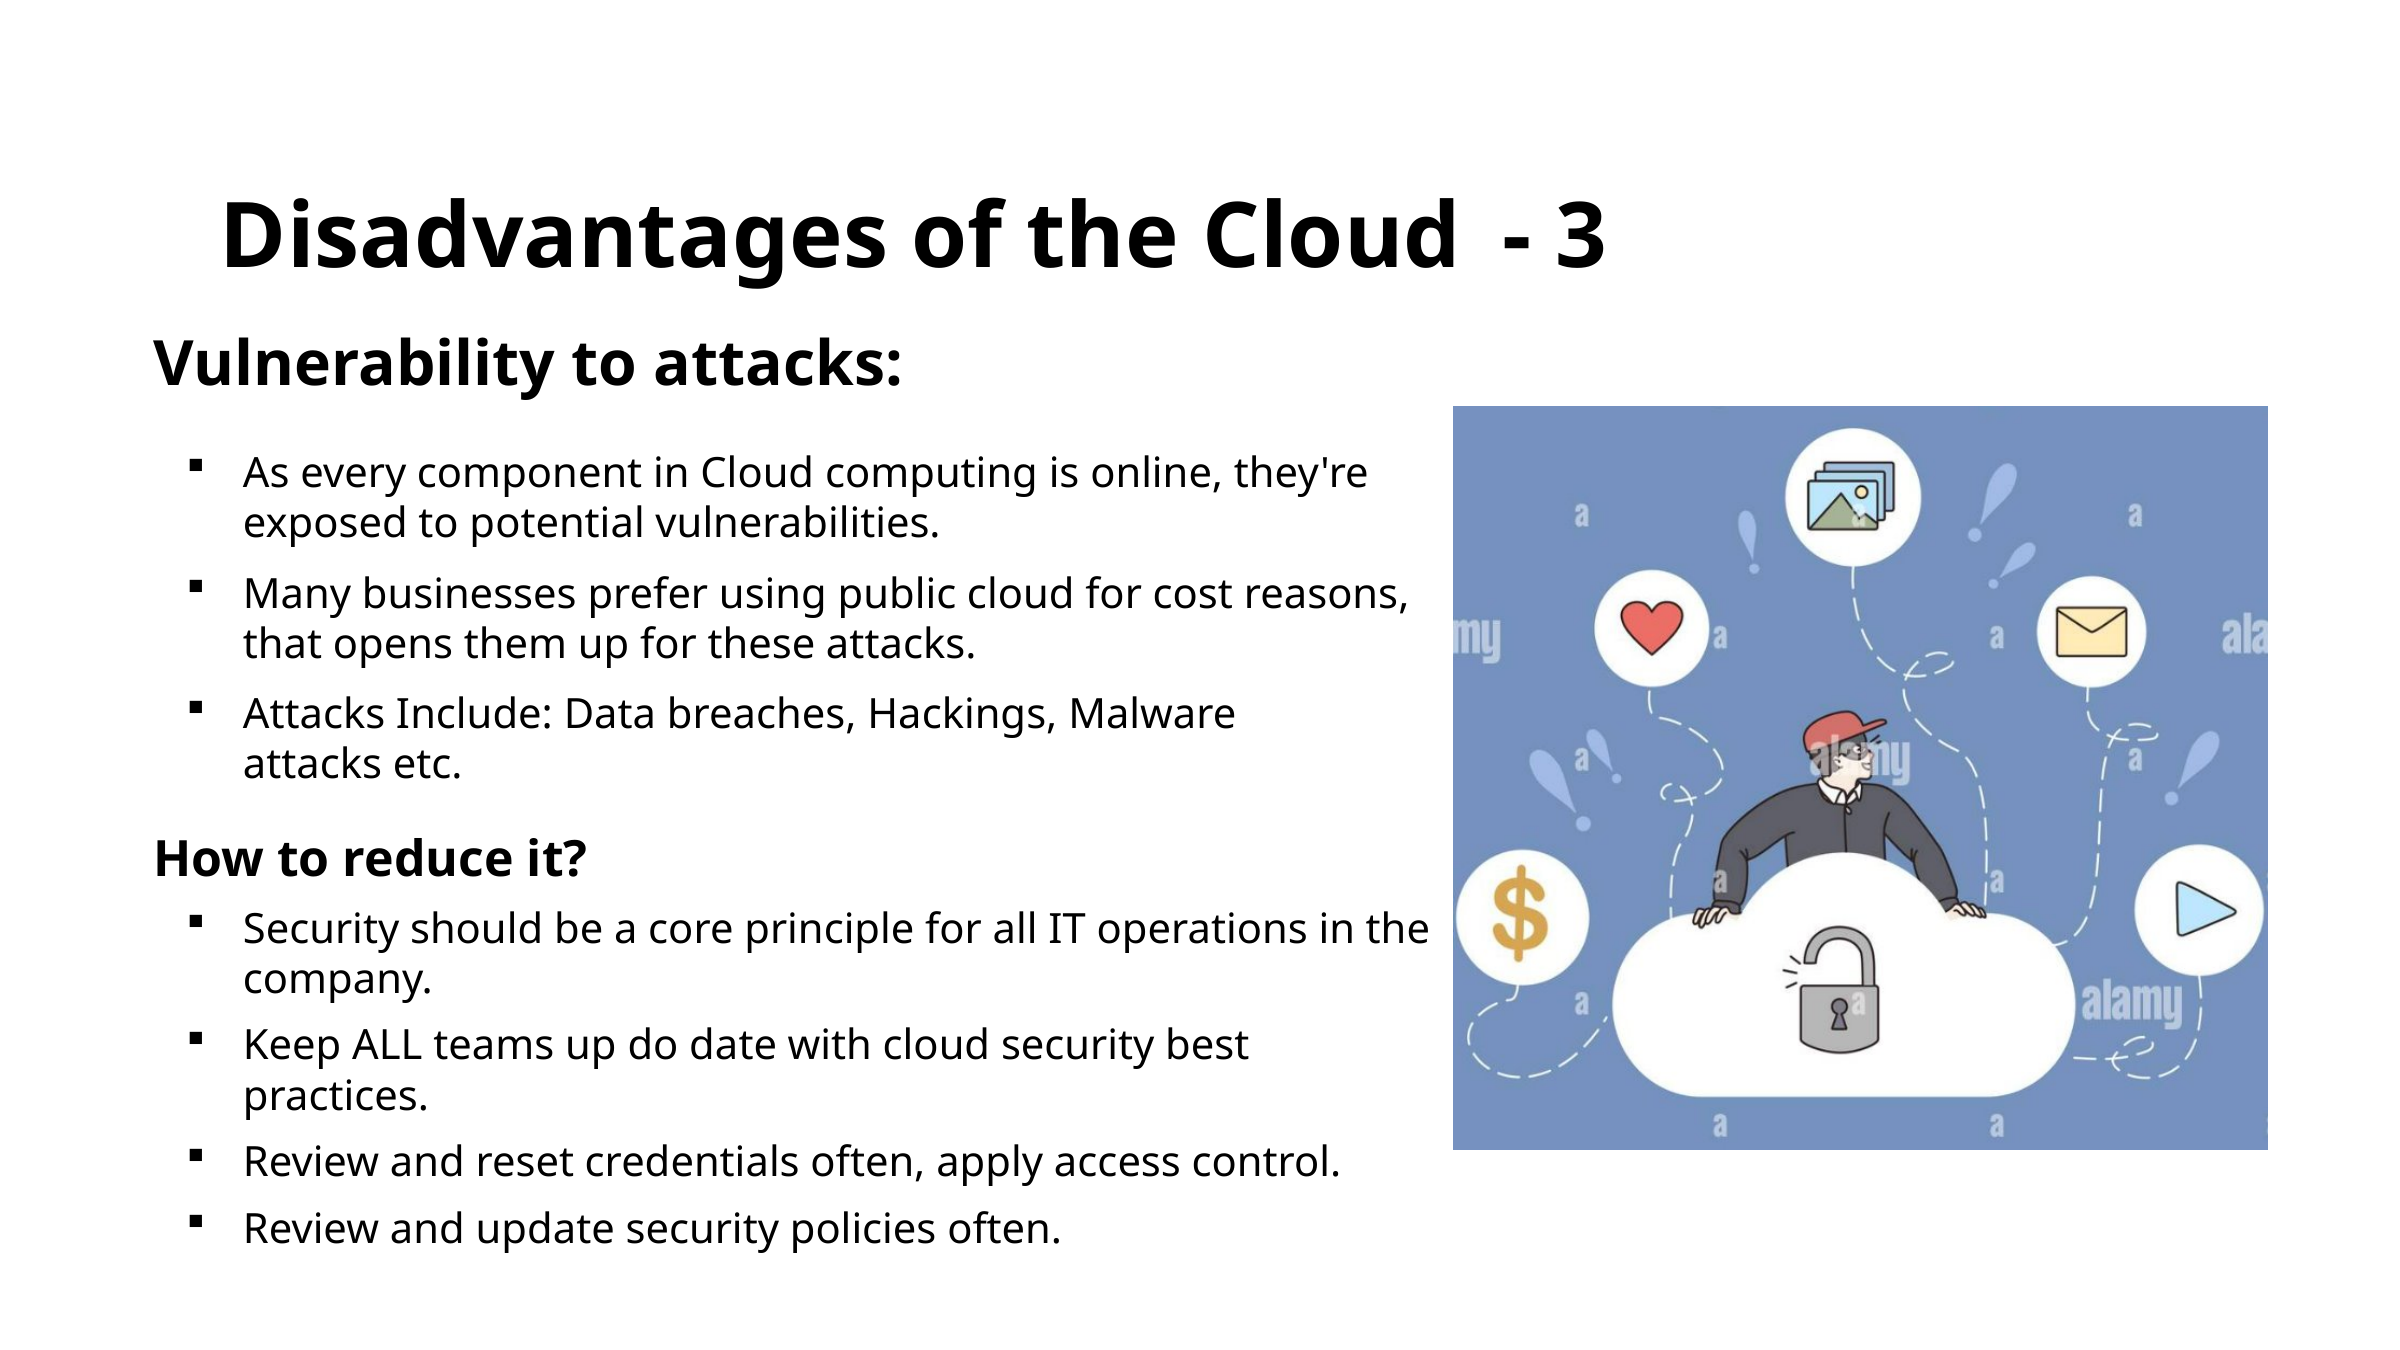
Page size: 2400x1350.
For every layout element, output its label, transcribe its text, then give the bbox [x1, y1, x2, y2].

text_box Vulnerability to attacks: [138, 315, 1641, 406]
picture [1453, 406, 2268, 1150]
text_box Security should be a core principle for all IT operations in the company. Keep ALL teams up do date with cloud security best practices. Review and reset credentials often, apply access control. Review and update security policies often. [137, 894, 1455, 1260]
text_box How to reduce it? [138, 818, 1453, 894]
text_box As every component in Cloud computing is online, they're exposed to potential vulnerabilities. Many businesses prefer using public cloud for cost reasons, that opens them up for these attacks. Attacks Include: Data breaches, Hackings, Malware attacks etc. [137, 438, 1453, 795]
text_box Disadvantages of the Cloud - 3 [205, 169, 1623, 294]
